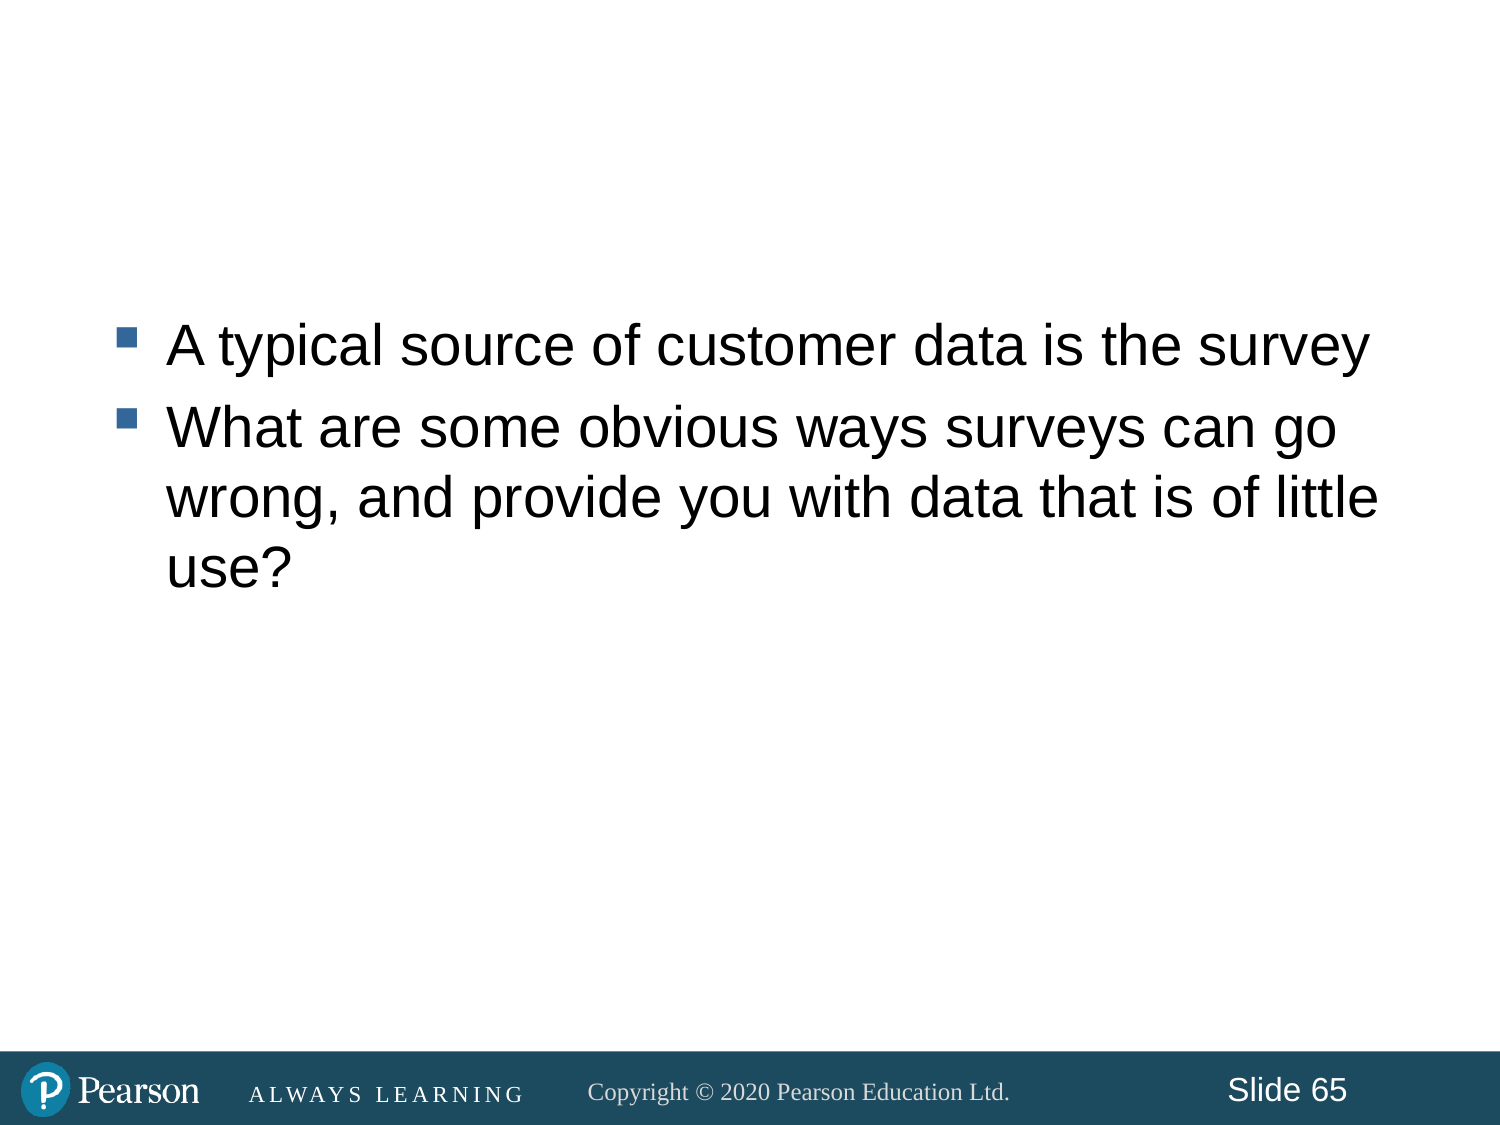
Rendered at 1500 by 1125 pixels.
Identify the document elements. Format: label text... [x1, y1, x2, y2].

list A typical source of customer data is the survey What are some obvious ways surveys can go wrong, and provide you with data that is of little use? [99, 299, 1425, 1044]
picture [21, 1062, 199, 1117]
